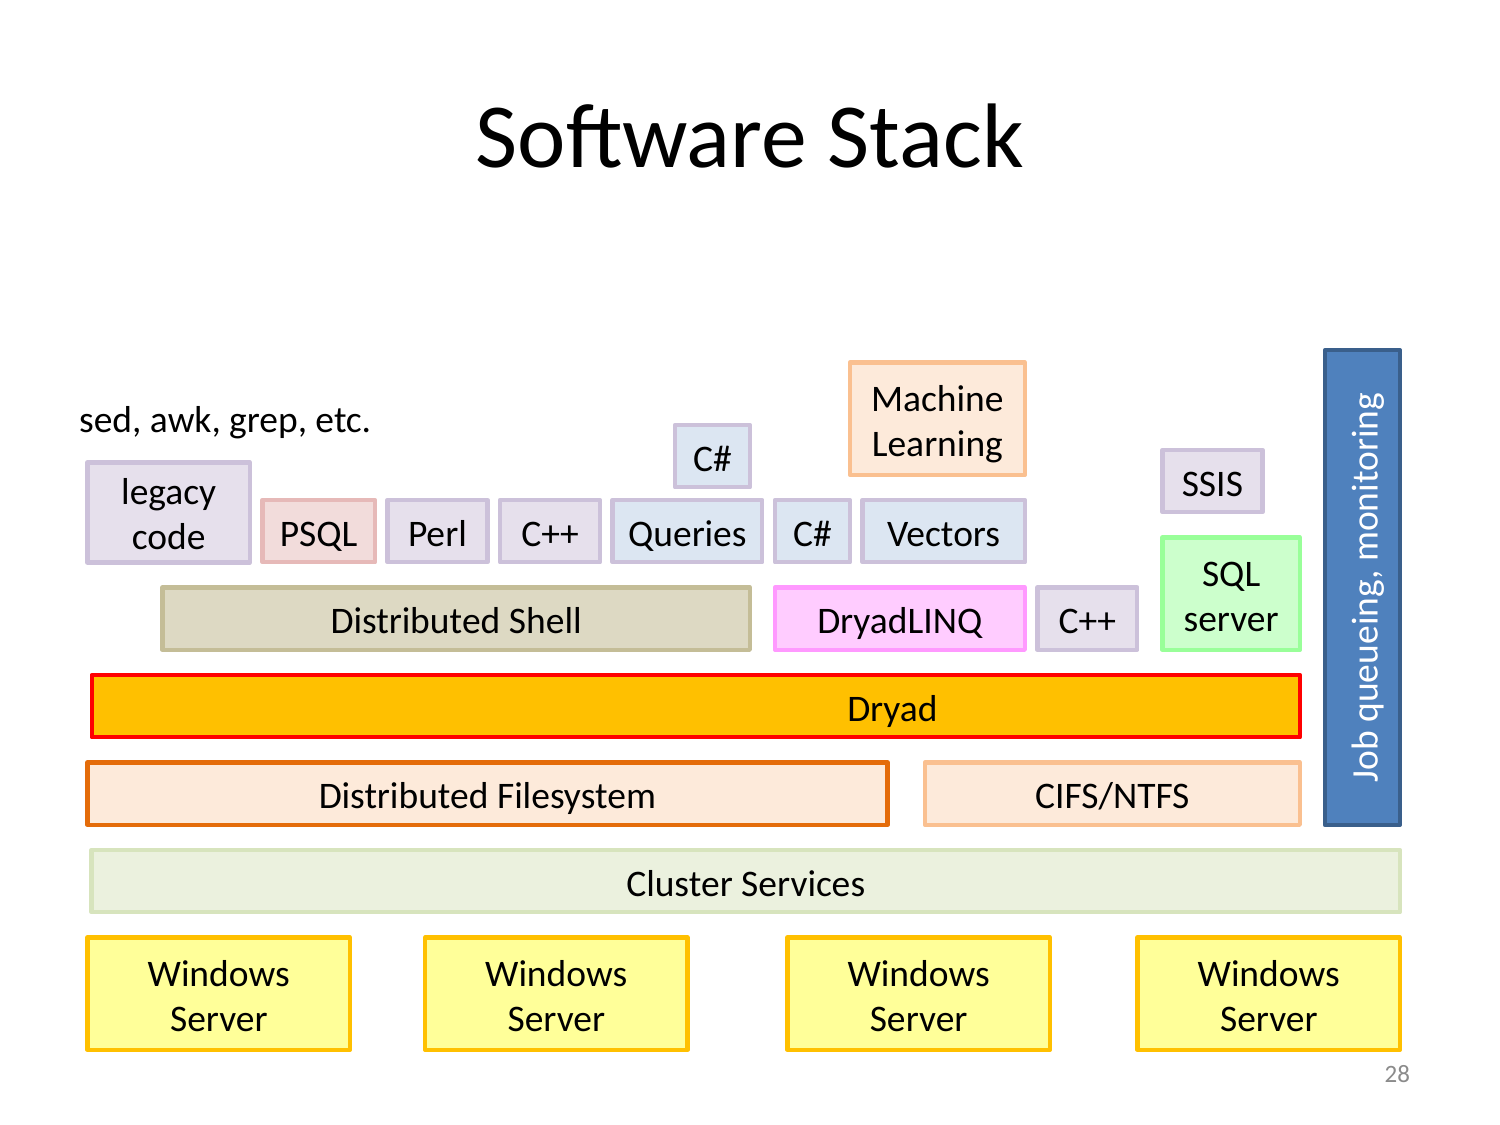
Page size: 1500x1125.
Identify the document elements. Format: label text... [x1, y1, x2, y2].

text_box Machine Learning [848, 360, 1027, 477]
text_box Vectors [860, 498, 1027, 564]
text_box PSQL [260, 498, 377, 564]
text_box Distributed Filesystem [85, 760, 890, 827]
text_box C# [773, 498, 852, 564]
text_box Windows Server [785, 935, 1052, 1052]
text_box Queries [610, 498, 764, 564]
slide_number 28 [1074, 1042, 1425, 1103]
text_box Dryad [90, 673, 1302, 739]
text_box Distributed Shell [160, 585, 752, 652]
text_box Job queueing, monitoring [1323, 348, 1402, 827]
text_box Perl [385, 498, 490, 564]
text_box DryadLINQ [773, 585, 1027, 652]
text_box SQL server [1160, 535, 1302, 652]
text_box C++ [1035, 585, 1139, 652]
text_box SSIS [1160, 448, 1265, 514]
text_box Windows Server [423, 935, 690, 1052]
text_box CIFS/NTFS [923, 760, 1302, 827]
text_box legacy code [85, 460, 252, 565]
text_box Windows Server [1135, 935, 1402, 1052]
text_box Windows Server [85, 935, 352, 1052]
text_box Cluster Services [89, 848, 1402, 914]
title Software Stack [75, 37, 1425, 225]
text_box C++ [498, 498, 602, 564]
text_box sed, awk, grep, etc. [64, 387, 387, 448]
text_box C# [673, 423, 752, 489]
